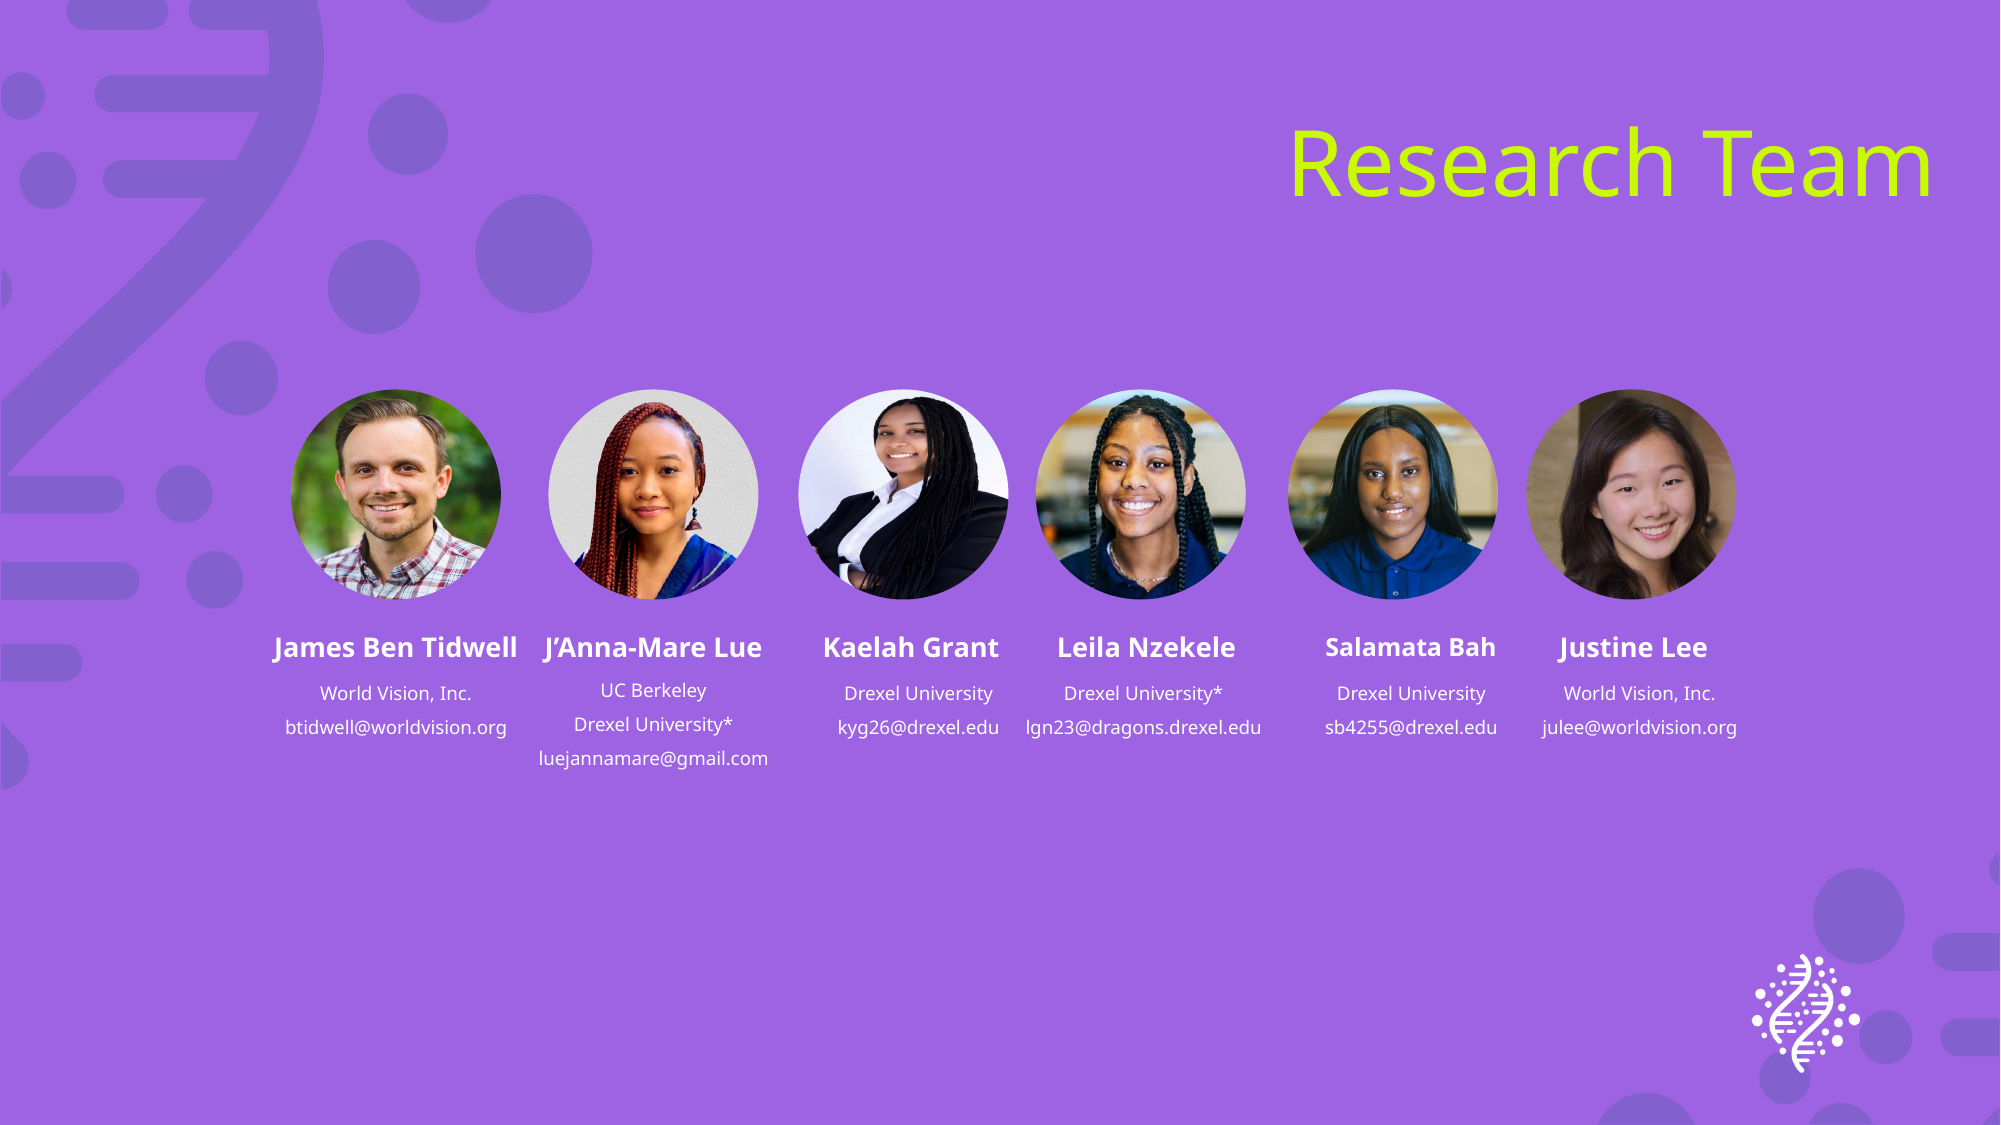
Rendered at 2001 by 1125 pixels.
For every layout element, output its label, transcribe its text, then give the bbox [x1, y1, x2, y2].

text_box Drexel University* lgn23@dragons.drexel.edu [1015, 662, 1272, 747]
text_box UC Berkeley Drexel University* luejannamare@gmail.com [525, 679, 782, 774]
picture [1287, 389, 1499, 600]
text_box Salamata Bah [1306, 620, 1517, 672]
text_box World Vision, Inc. julee@worldvision.org [1511, 659, 1768, 750]
text_box Leila Nzekele [1034, 620, 1259, 662]
picture [1732, 943, 1878, 1087]
text_box Drexel University kyg26@drexel.edu [790, 662, 1015, 747]
picture [1526, 389, 1737, 600]
text_box James Ben Tidwell [261, 604, 531, 689]
text_box Kaelah Grant [799, 615, 1023, 662]
text_box Justine Lee [1521, 620, 1746, 659]
text_box World Vision, Inc. btidwell@worldvision.org [268, 689, 524, 747]
picture [1035, 389, 1246, 600]
text_box Drexel University sb4255@drexel.edu [1283, 672, 1511, 736]
picture [290, 389, 502, 600]
picture [798, 389, 1009, 600]
picture [548, 389, 759, 600]
text_box J’Anna-Mare Lue [525, 615, 782, 679]
title Research Team [0, 100, 1952, 224]
